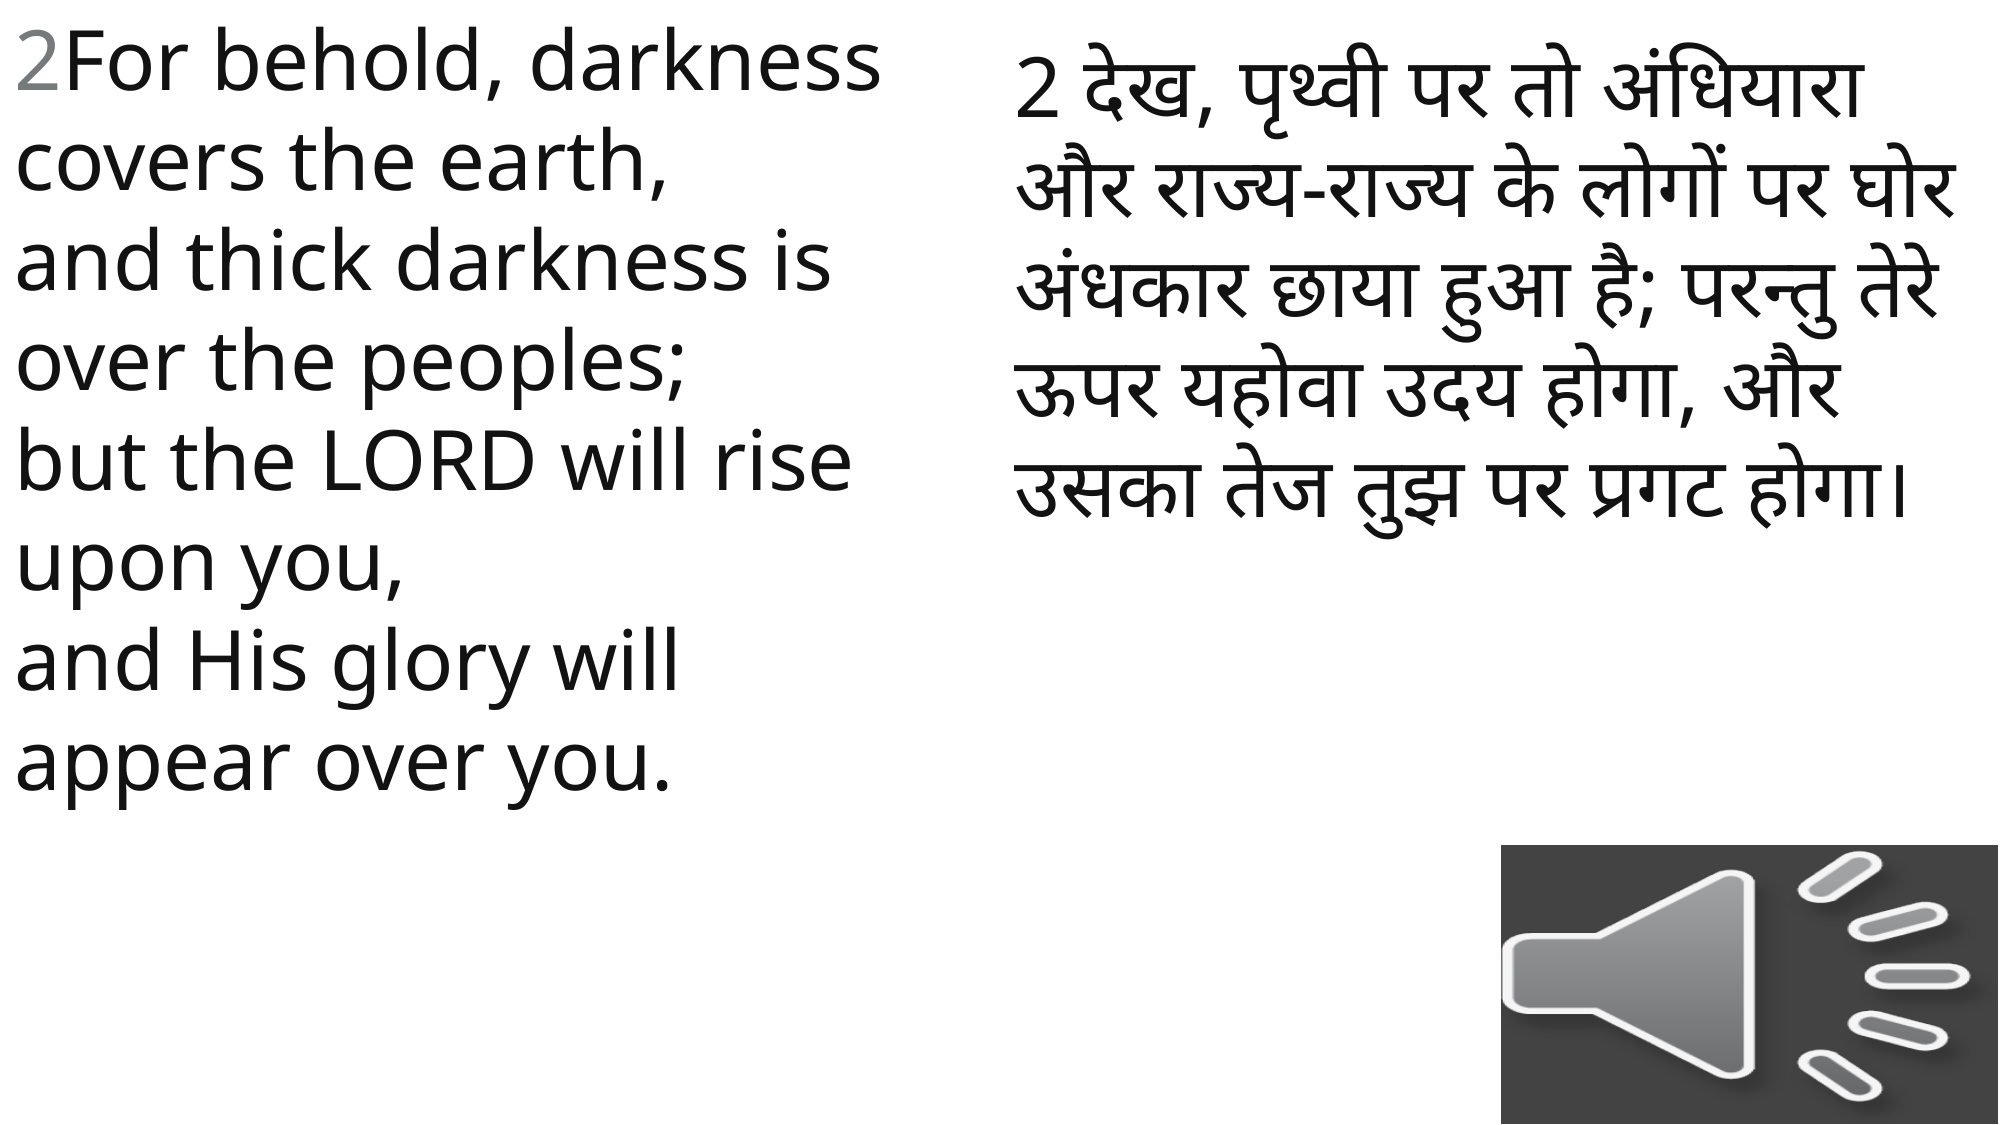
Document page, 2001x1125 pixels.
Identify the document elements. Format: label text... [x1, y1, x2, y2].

text_box 2 देख, पृथ्वी पर तो अंधियारा और राज्य-राज्य के लोगों पर घोर अंधकार छाया हुआ है; परन्तु तेरे ऊपर यहोवा उदय होगा, और उसका तेज तुझ पर प्रगट होगा। [999, 27, 2000, 1104]
text_box 2For behold, darkness covers the earth, and thick darkness is over the peoples; but the Lord will rise upon you, and His glory will appear over you. [0, 0, 981, 1125]
picture [1500, 843, 2000, 1125]
